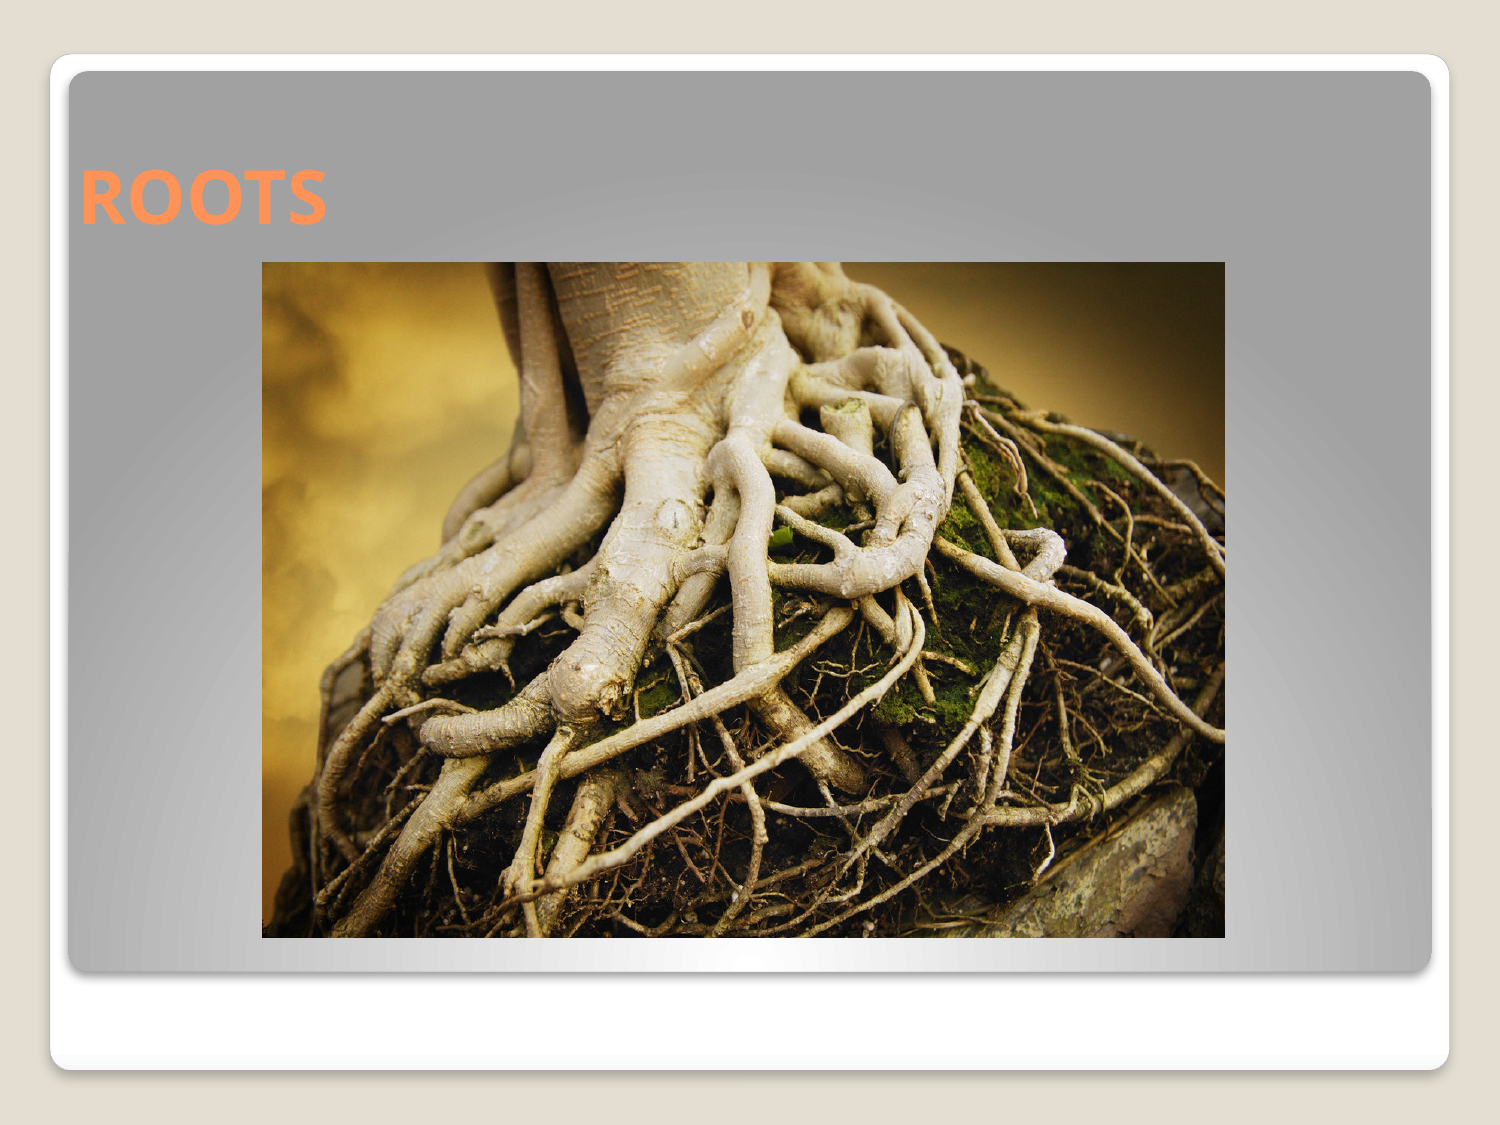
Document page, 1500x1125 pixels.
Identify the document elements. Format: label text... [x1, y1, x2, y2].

picture [262, 262, 1226, 938]
title ROOTS [62, 75, 1405, 248]
